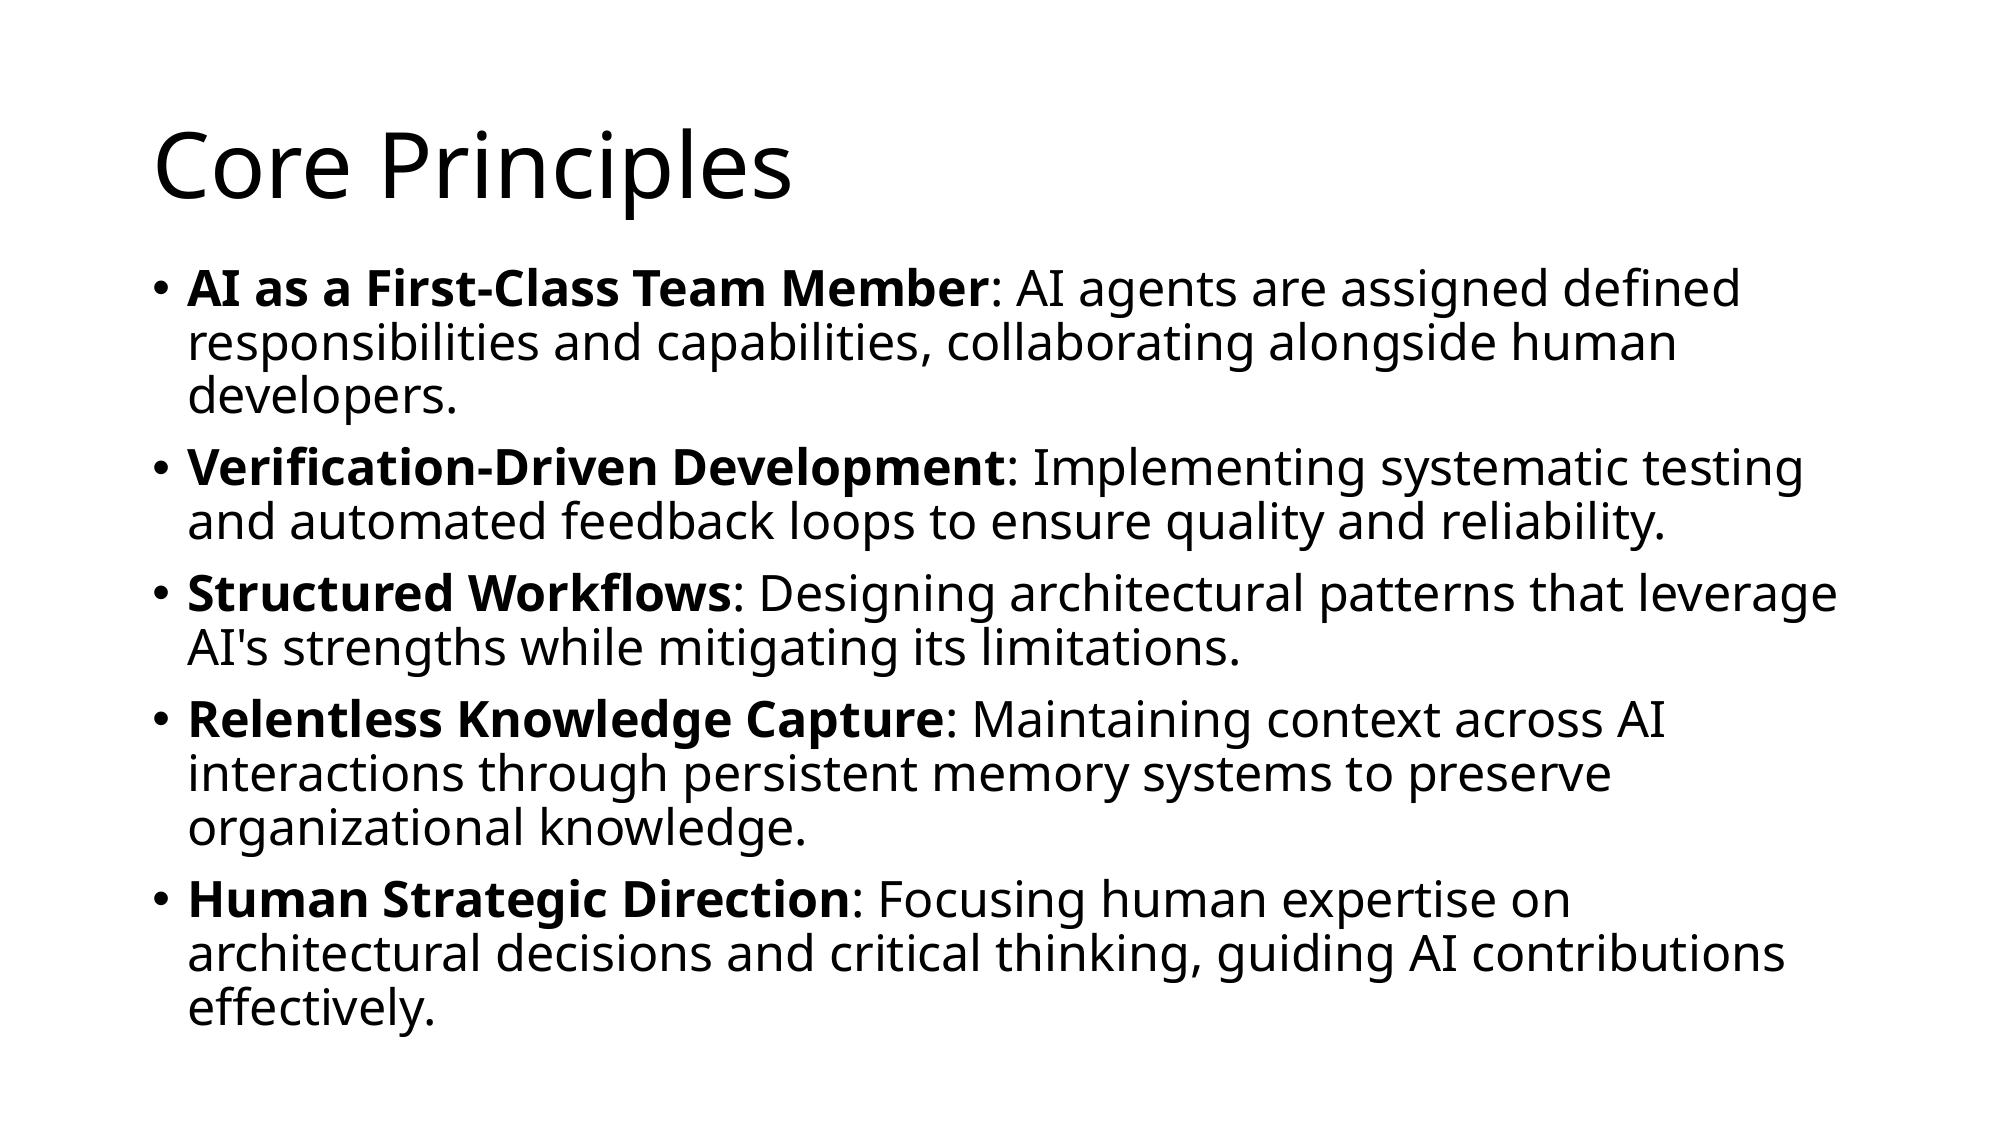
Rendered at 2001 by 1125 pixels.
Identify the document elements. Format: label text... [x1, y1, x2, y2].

list AI as a First-Class Team Member: AI agents are assigned defined responsibilities and capabilities, collaborating alongside human developers.​ Verification-Driven Development: Implementing systematic testing and automated feedback loops to ensure quality and reliability.​ Structured Workflows: Designing architectural patterns that leverage AI's strengths while mitigating its limitations.​ Relentless Knowledge Capture: Maintaining context across AI interactions through persistent memory systems to preserve organizational knowledge.​ Human Strategic Direction: Focusing human expertise on architectural decisions and critical thinking, guiding AI contributions effectively. [137, 255, 1863, 1086]
title Core Principles [137, 59, 1863, 255]
